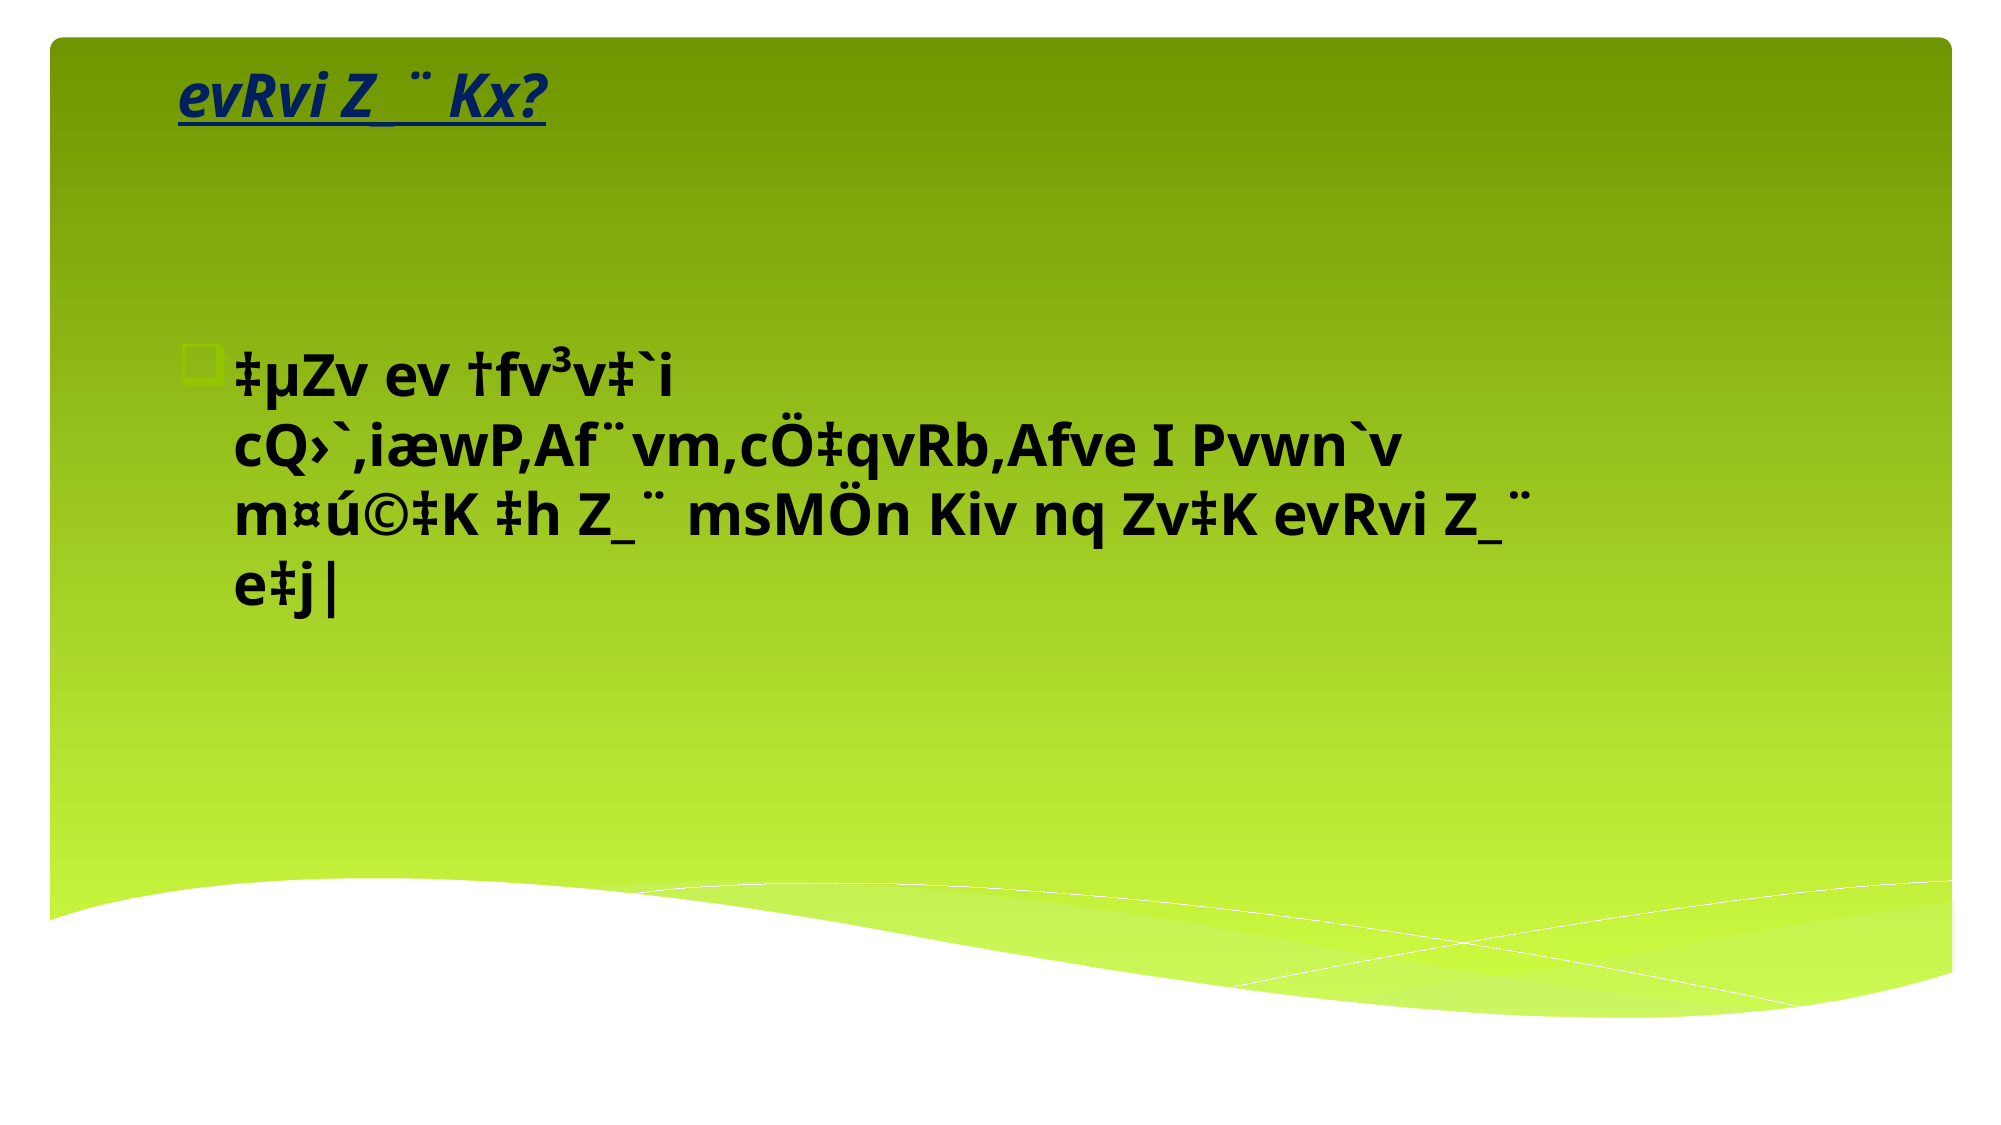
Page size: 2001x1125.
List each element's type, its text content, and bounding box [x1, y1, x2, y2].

subtitle ‡µZv ev †fv³v‡`i cQ›`,iæwP,Af¨vm,cÖ‡qvRb,Afve I Pvwn`v m¤ú©‡K ‡h Z_¨ msMÖn Kiv nq Zv‡K evRvi Z_¨ e‡j| [162, 167, 1569, 842]
title evRvi Z_¨ Kx? [162, 48, 1437, 137]
